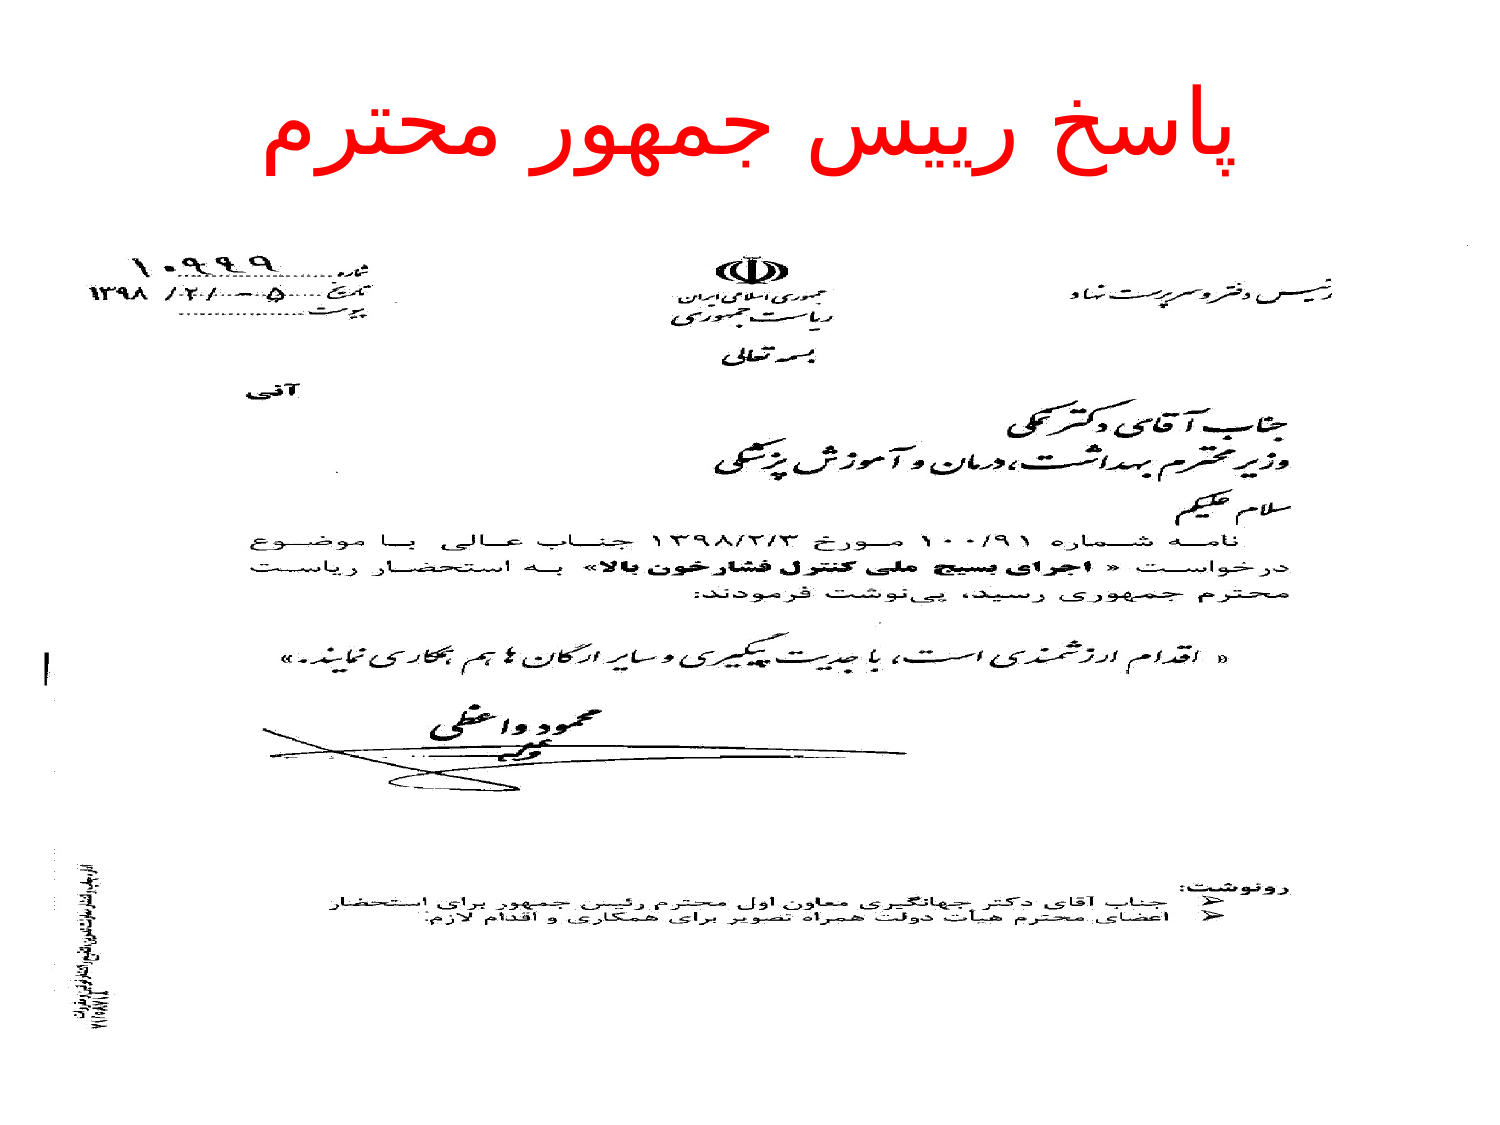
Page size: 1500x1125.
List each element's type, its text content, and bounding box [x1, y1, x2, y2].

picture [41, 243, 1471, 1059]
title پاسخ رییس جمهور محترم [75, 45, 1425, 190]
